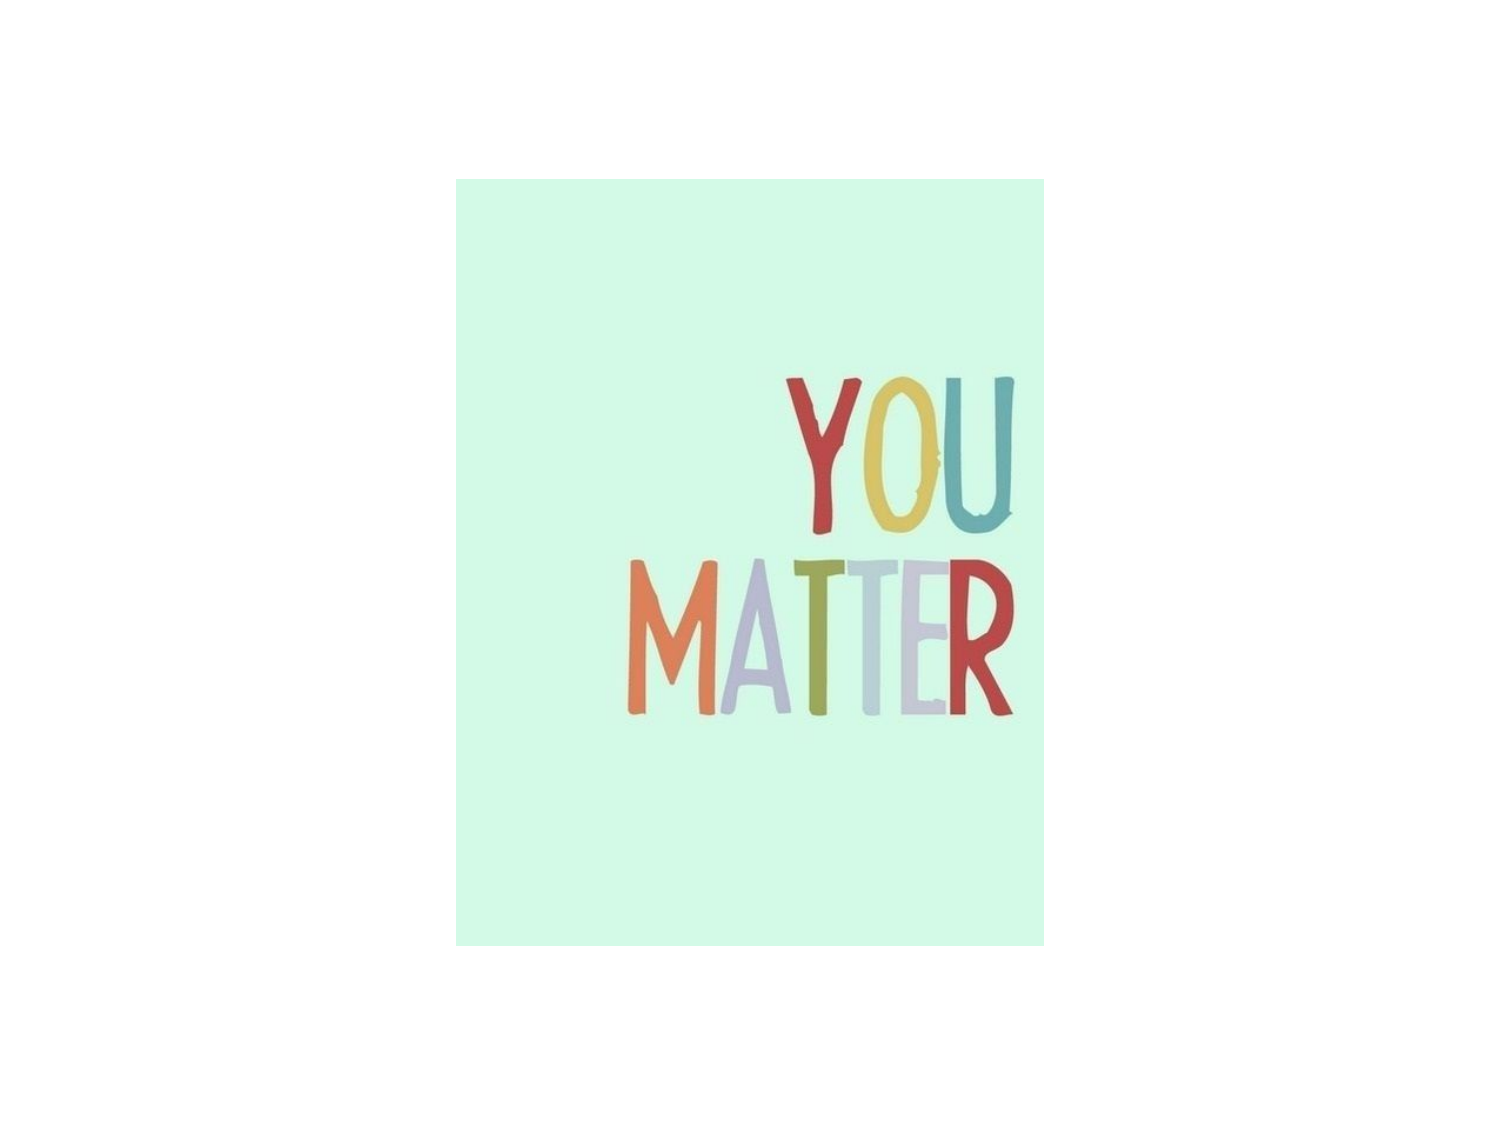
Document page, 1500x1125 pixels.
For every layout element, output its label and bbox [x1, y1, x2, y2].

list [456, 179, 1044, 946]
